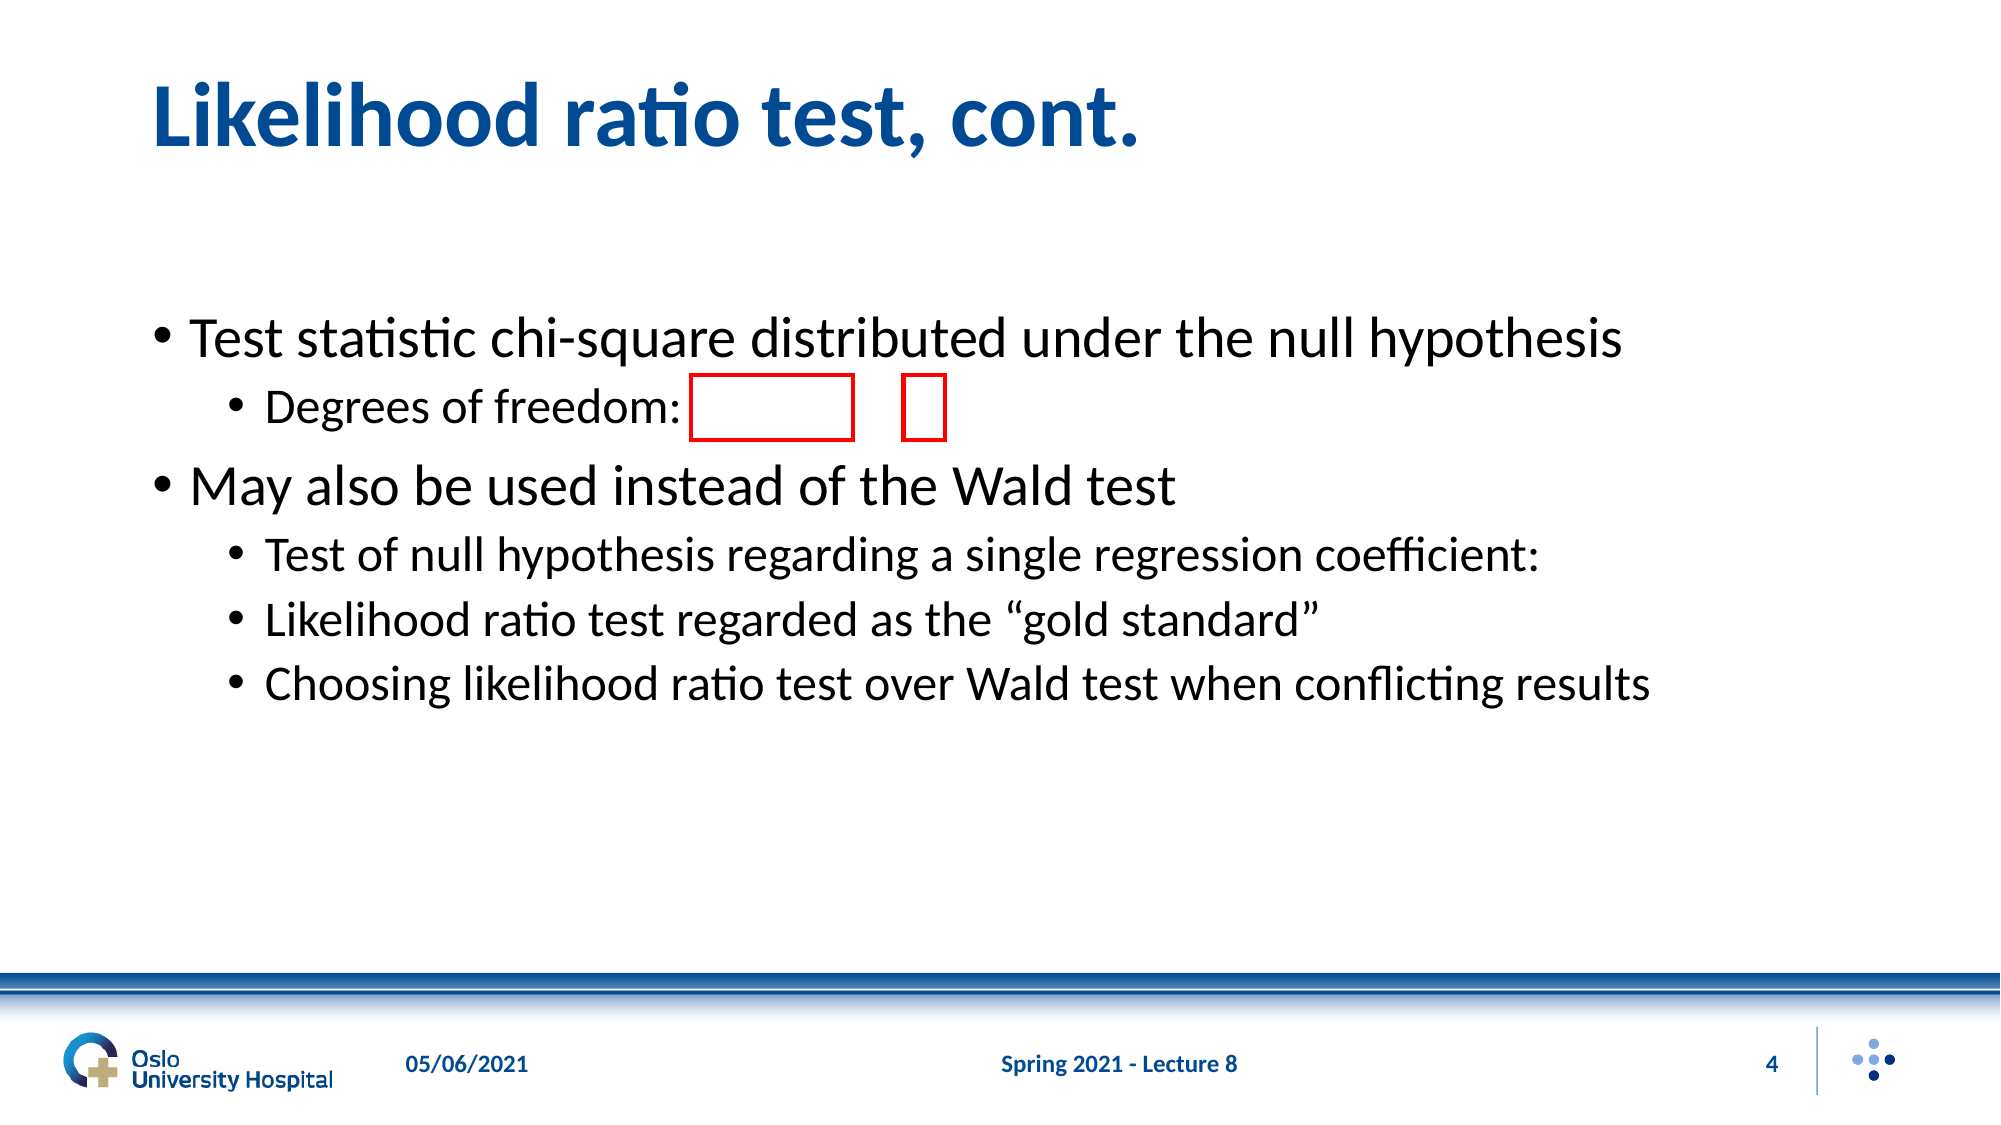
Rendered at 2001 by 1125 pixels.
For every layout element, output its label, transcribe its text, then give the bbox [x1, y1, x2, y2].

text_box [690, 374, 854, 441]
footer Spring 2021 - Lecture 8 [610, 1032, 1630, 1093]
text_box [902, 374, 946, 441]
picture [0, 0, 2001, 1125]
title Likelihood ratio test, cont. [137, 59, 1863, 278]
slide_number 4 [1652, 1032, 1794, 1093]
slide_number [390, 1032, 588, 1093]
